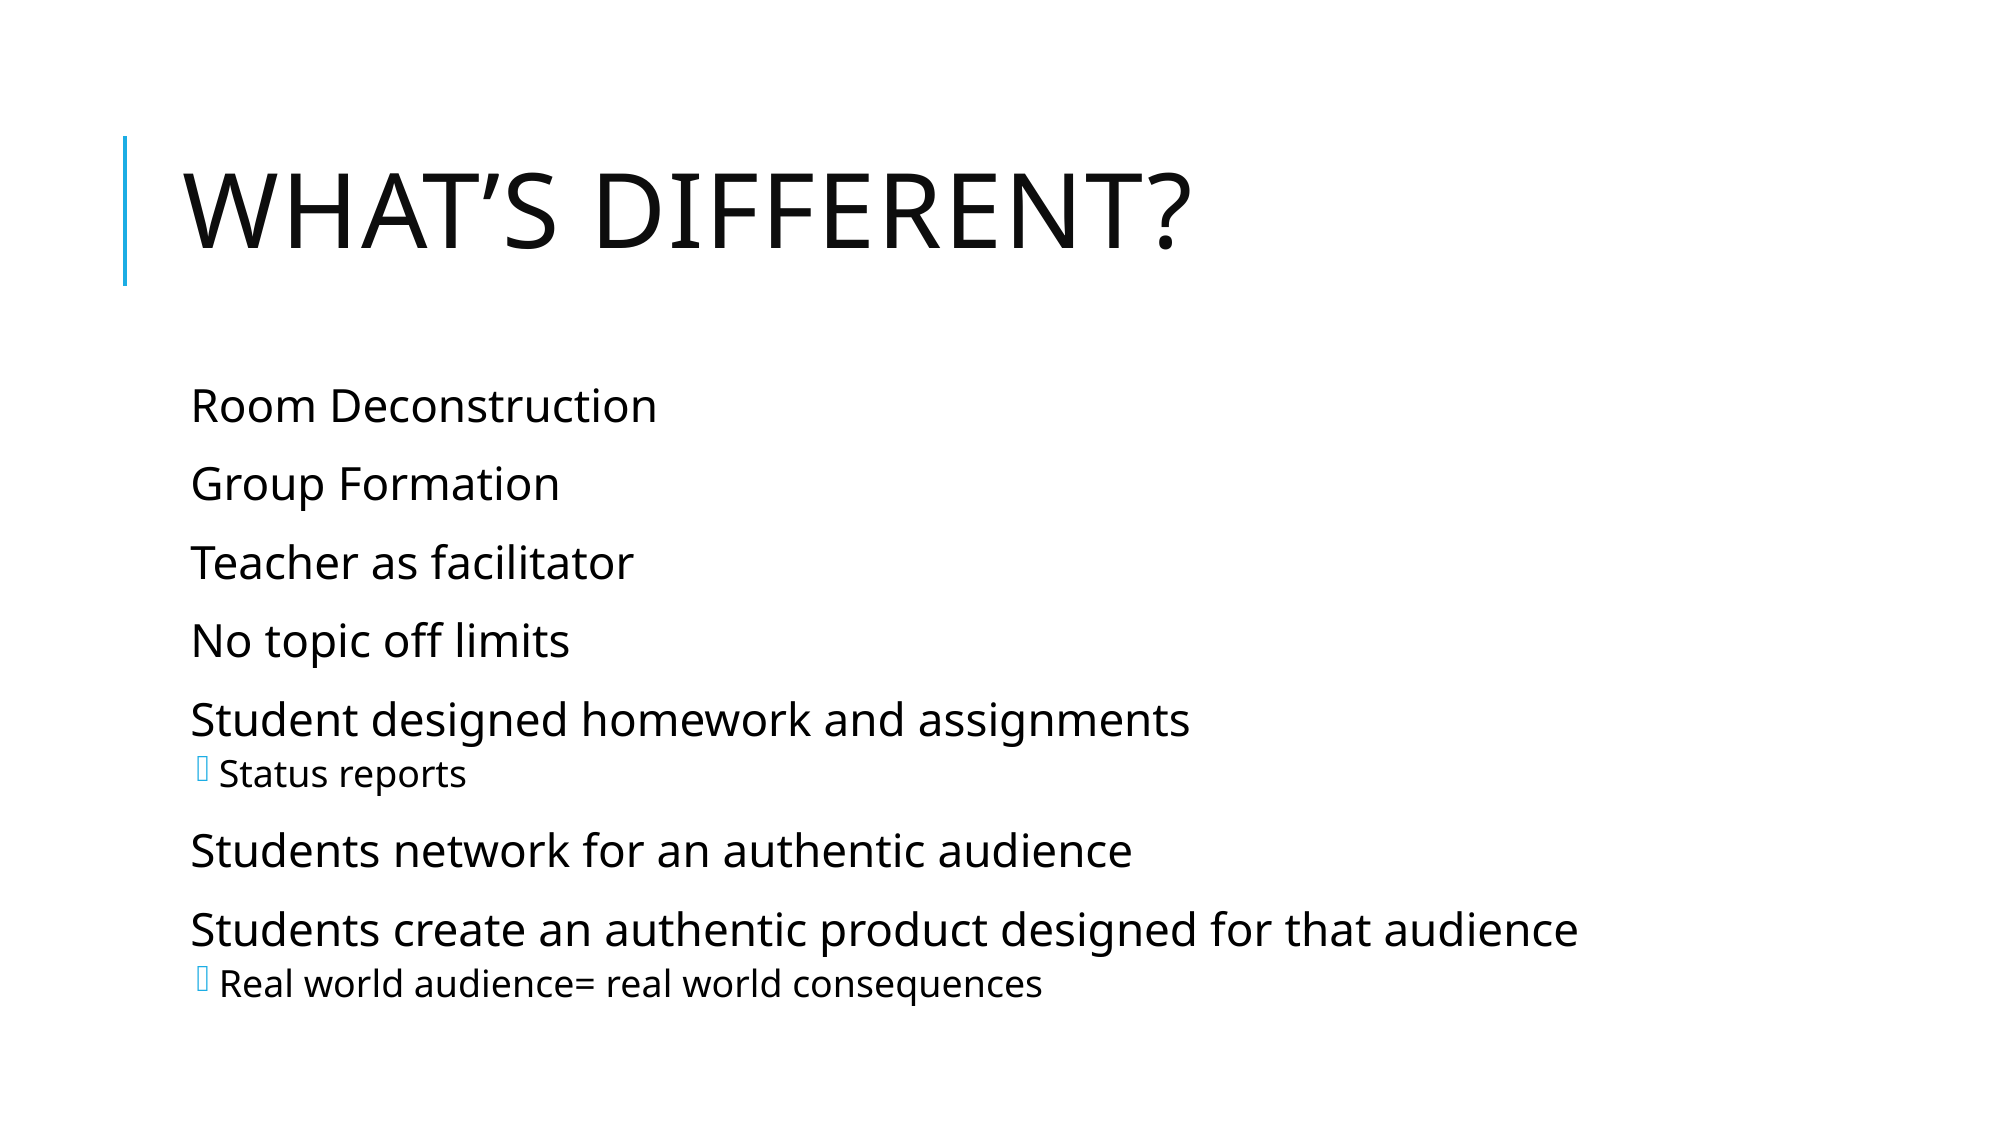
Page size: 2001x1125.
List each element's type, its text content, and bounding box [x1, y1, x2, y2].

list Room Deconstruction Group Formation Teacher as facilitator No topic off limits Student designed homework and assignments Status reports Students network for an authentic audience Students create an authentic product designed for that audience Real world audience= real world consequences [168, 375, 1763, 1035]
title What’s different? [168, 96, 1763, 342]
